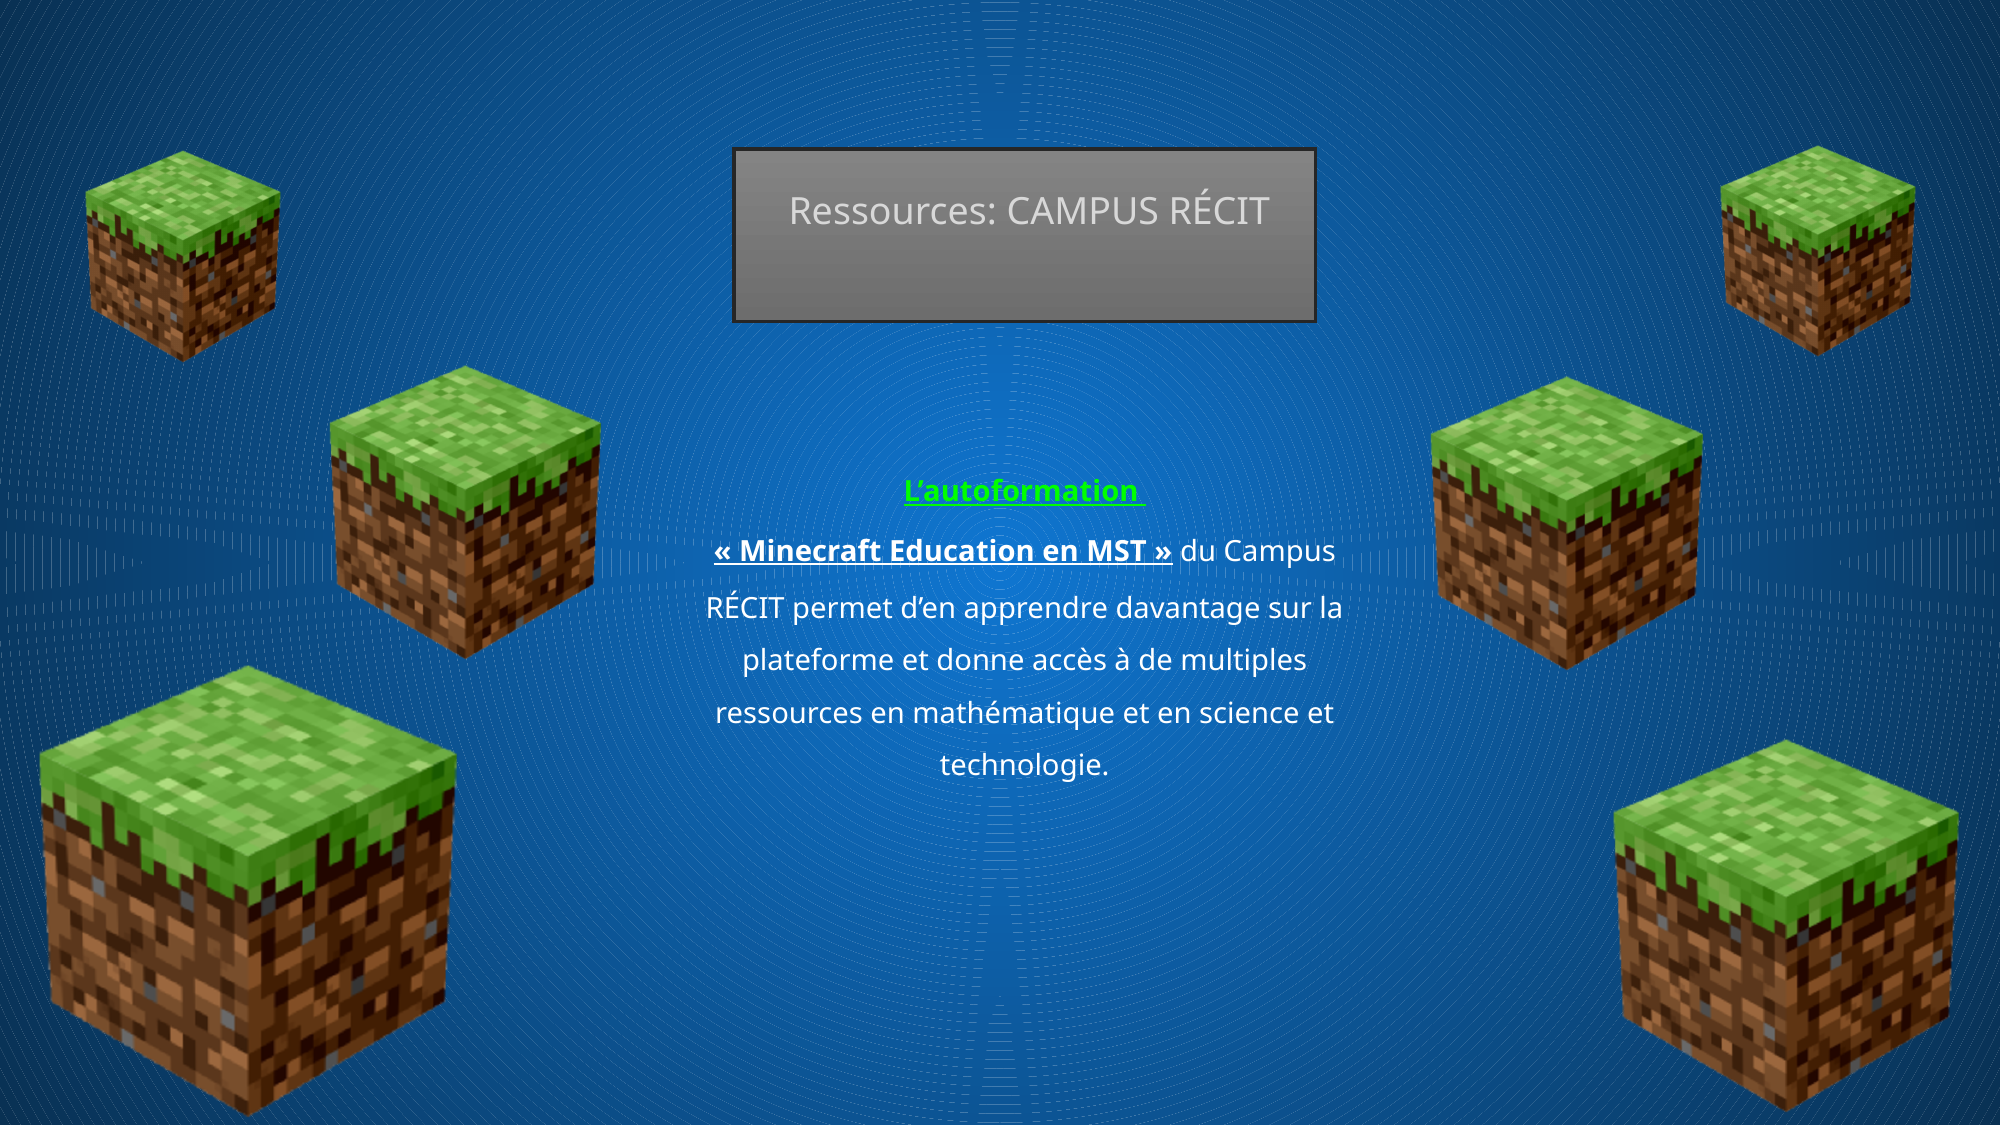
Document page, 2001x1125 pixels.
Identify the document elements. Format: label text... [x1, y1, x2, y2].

picture [1420, 373, 1719, 672]
text_box L’autoformation « Minecraft Education en MST » du Campus RÉCIT permet d’en apprendre davantage sur la plateforme et donne accès à de multiples ressources en mathématique et en science et technologie. [673, 444, 1377, 789]
picture [78, 148, 293, 363]
picture [23, 361, 618, 1118]
picture [1600, 734, 1979, 1113]
text_box Ressources: CAMPUS RÉCIT [724, 180, 1335, 240]
text_box [733, 148, 1316, 180]
text_box [733, 240, 1316, 322]
picture [1713, 142, 1927, 357]
